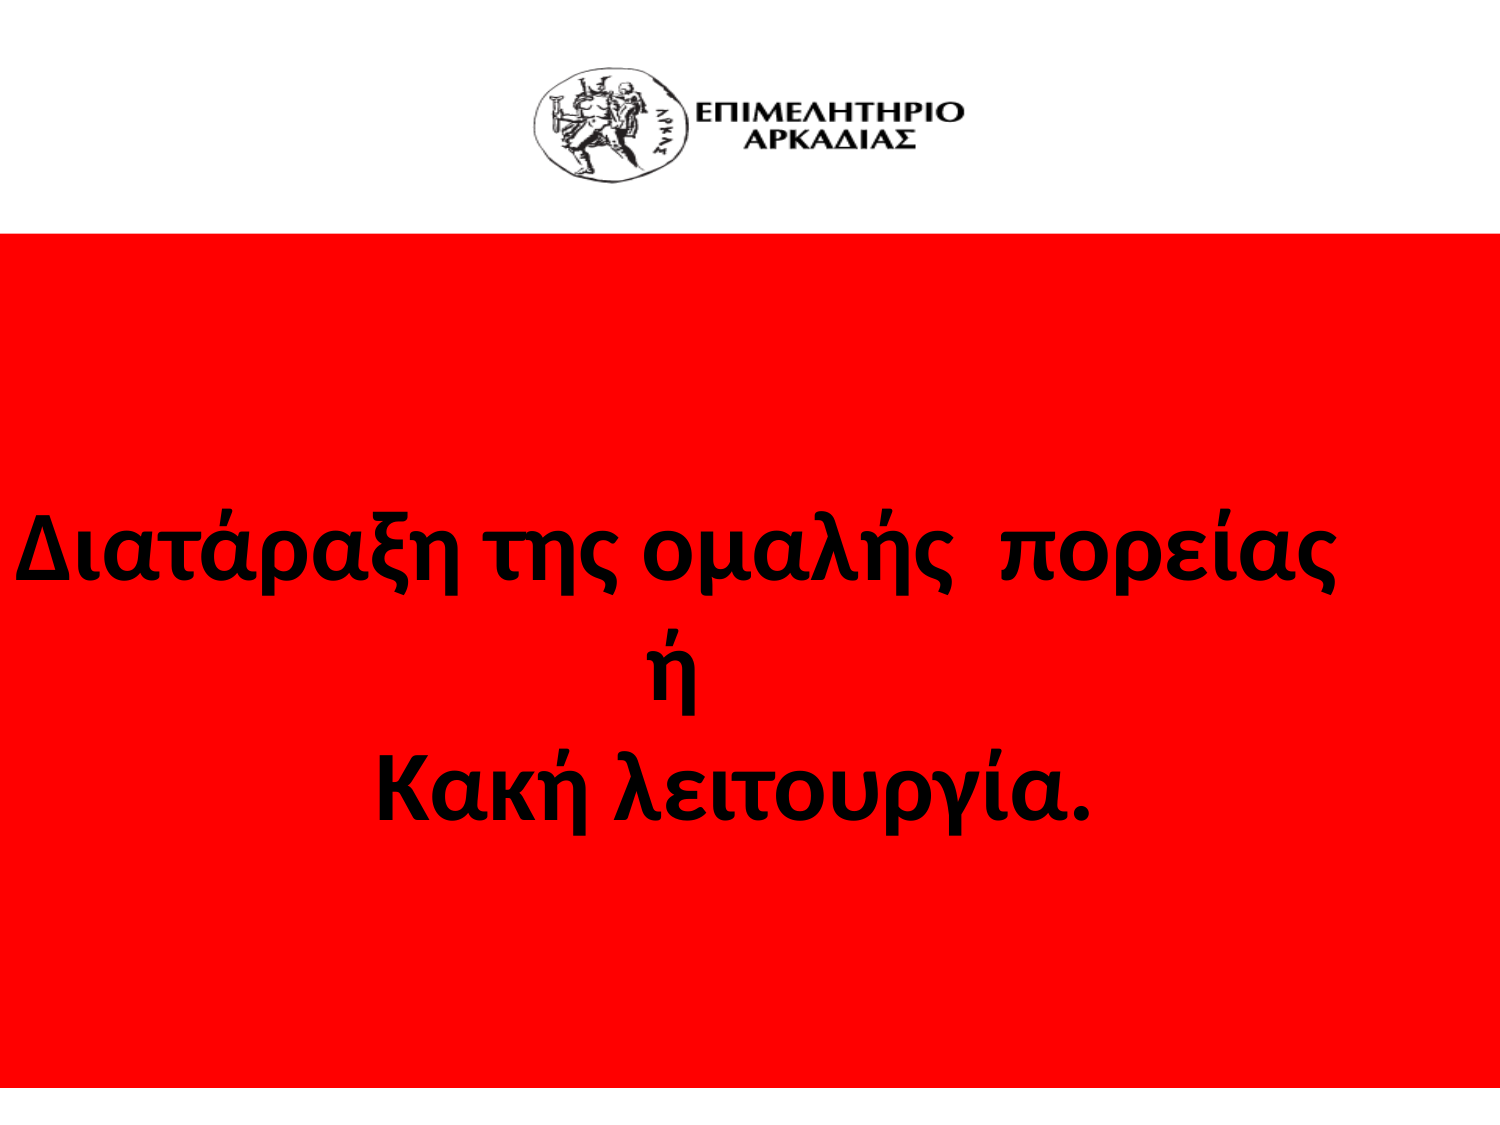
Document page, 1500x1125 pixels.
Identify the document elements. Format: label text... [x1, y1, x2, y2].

text_box Διατάραξη της ομαλής πορείας ή Κακή λειτουργία. [0, 233, 1500, 1088]
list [530, 66, 969, 185]
